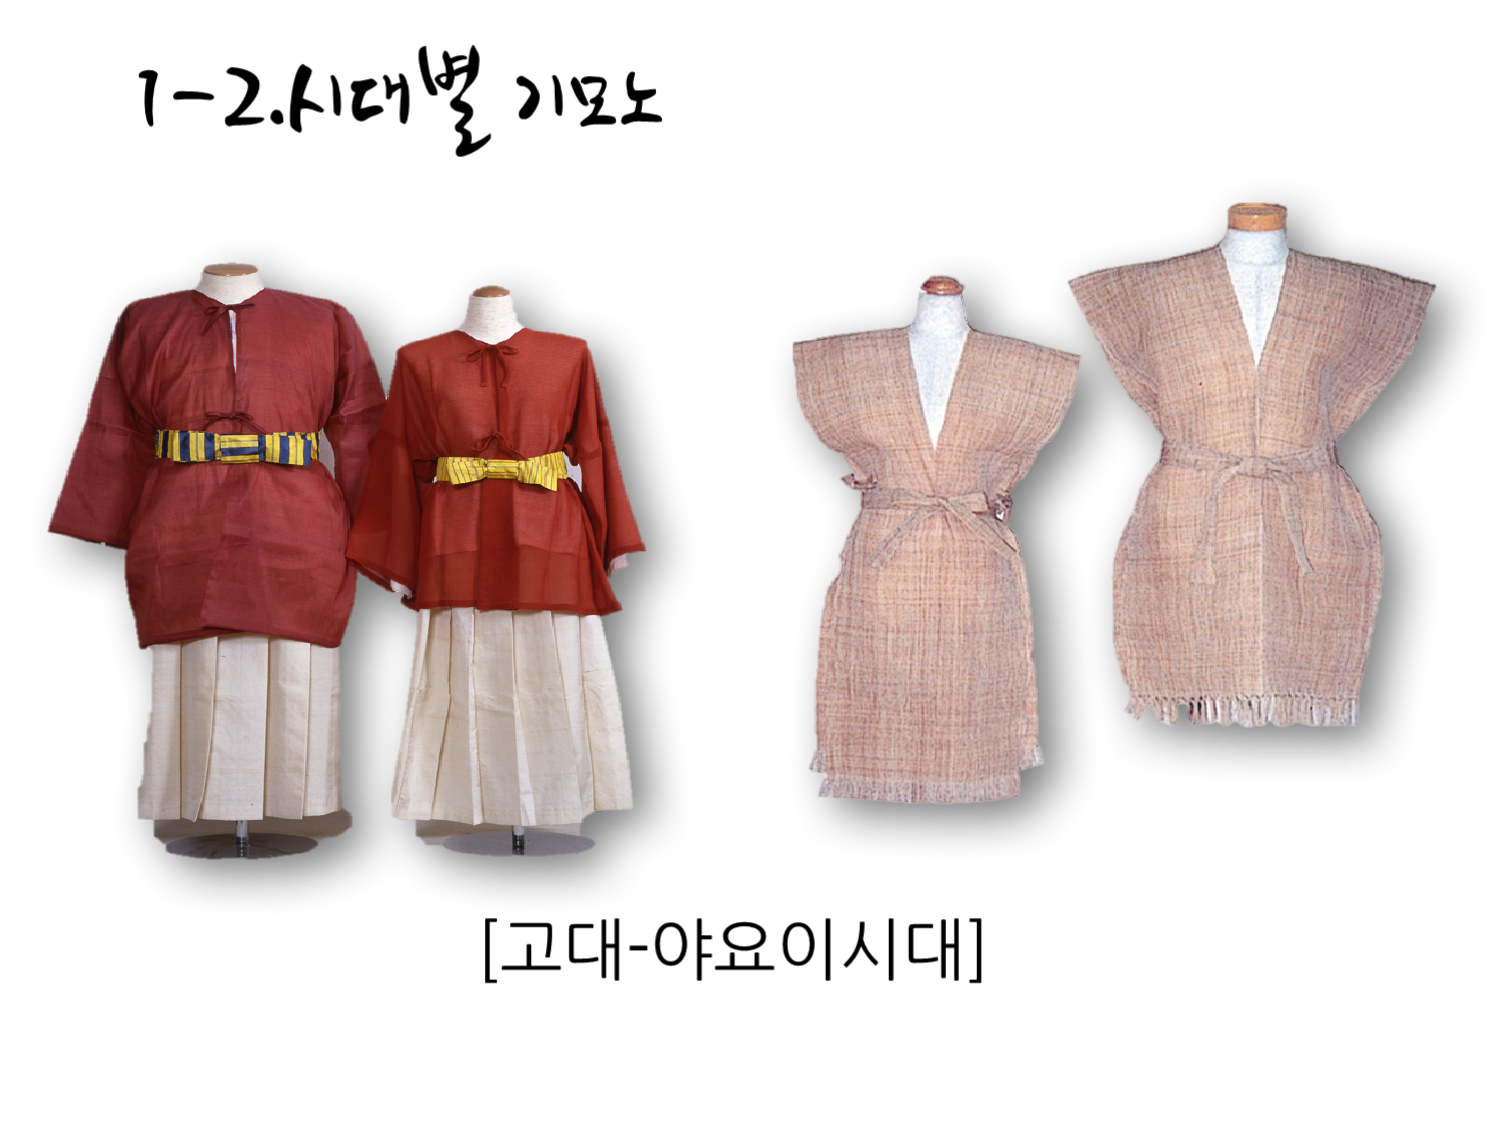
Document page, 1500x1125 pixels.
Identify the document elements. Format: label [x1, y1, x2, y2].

picture [0, 0, 1459, 1028]
